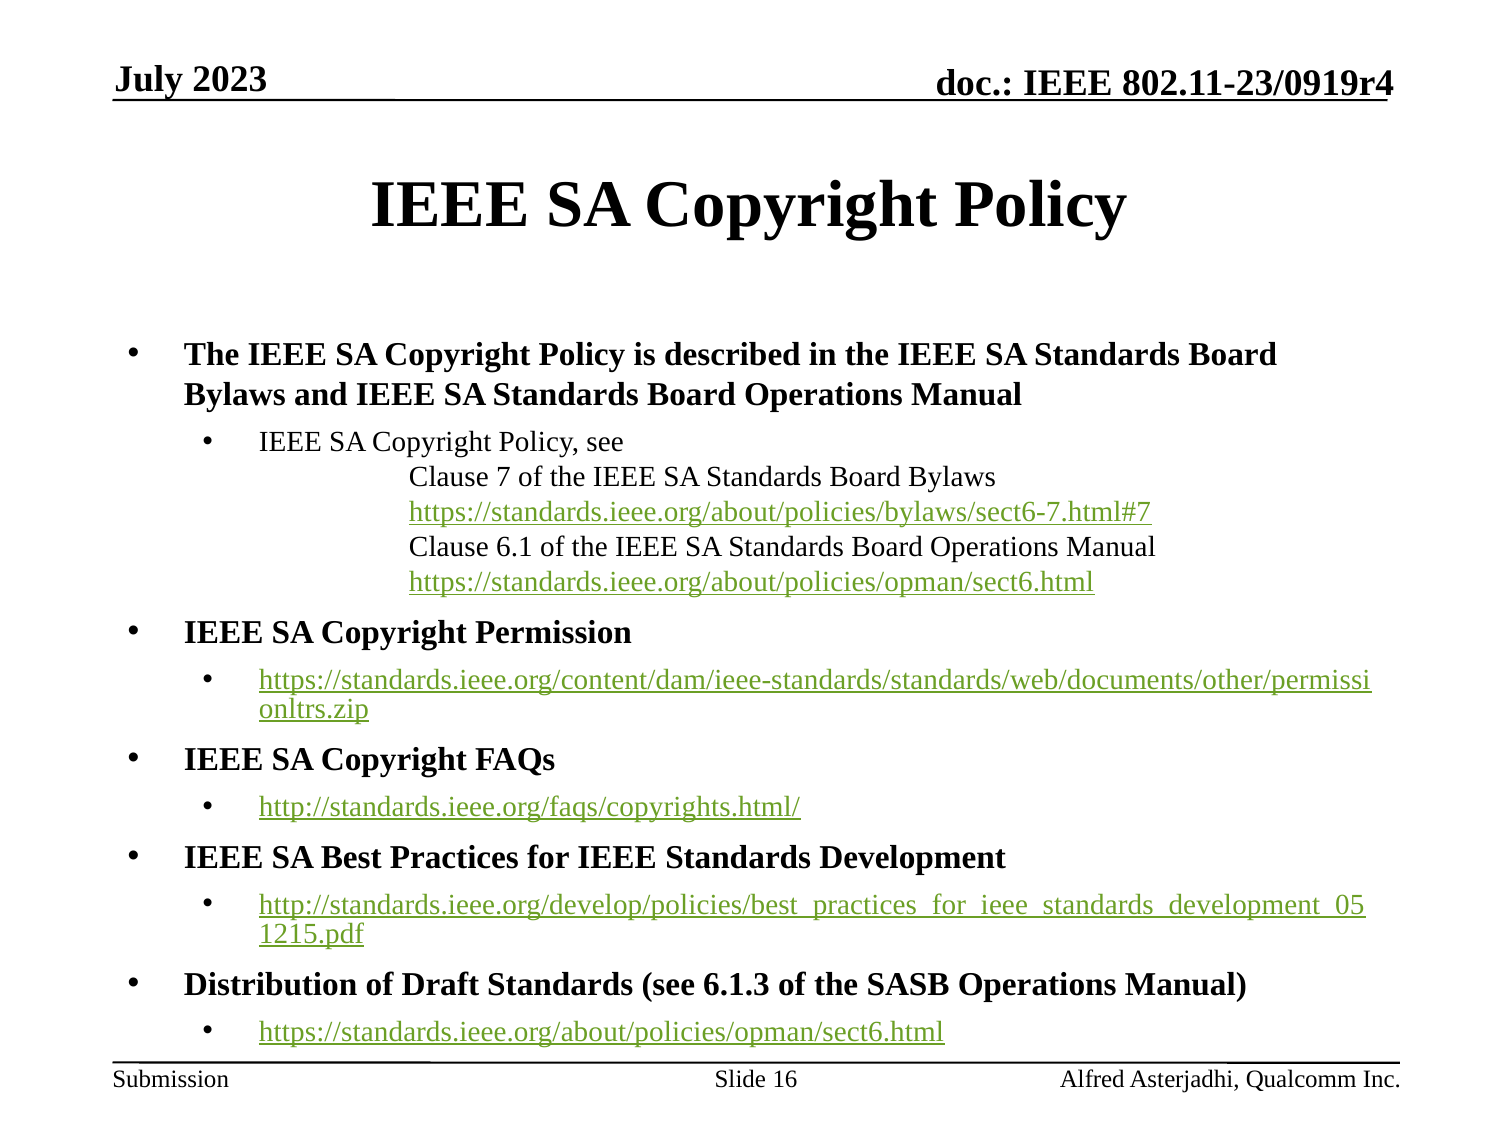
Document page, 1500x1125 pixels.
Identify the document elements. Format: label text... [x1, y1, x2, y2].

footer Alfred Asterjadhi, Qualcomm Inc. [878, 1061, 1402, 1093]
slide_number Slide 16 [712, 1061, 800, 1123]
title IEEE SA Copyright Policy [112, 112, 1388, 288]
list The IEEE SA Copyright Policy is described in the IEEE SA Standards Board Bylaws and IEEE SA Standards Board Operations Manual IEEE SA Copyright Policy, see Clause 7 of the IEEE SA Standards Board Bylaws https://standards.ieee.org/about/policies/bylaws/sect6-7.html#7 Clause 6.1 of the IEEE SA Standards Board Operations Manual https://standards.ieee.org/about/policies/opman/sect6.html IEEE SA Copyright Permission https://standards.ieee.org/content/dam/ieee-standards/standards/web/documents/other/permissionltrs.zip IEEE SA Copyright FAQs http://standards.ieee.org/faqs/copyrights.html/ IEEE SA Best Practices for IEEE Standards Development http://standards.ieee.org/develop/policies/best_practices_for_ieee_standards_development_051215.pdf Distribution of Draft Standards (see 6.1.3 of the SASB Operations Manual) https://standards.ieee.org/about/policies/opman/sect6.html [112, 324, 1388, 1063]
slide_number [114, 54, 423, 100]
